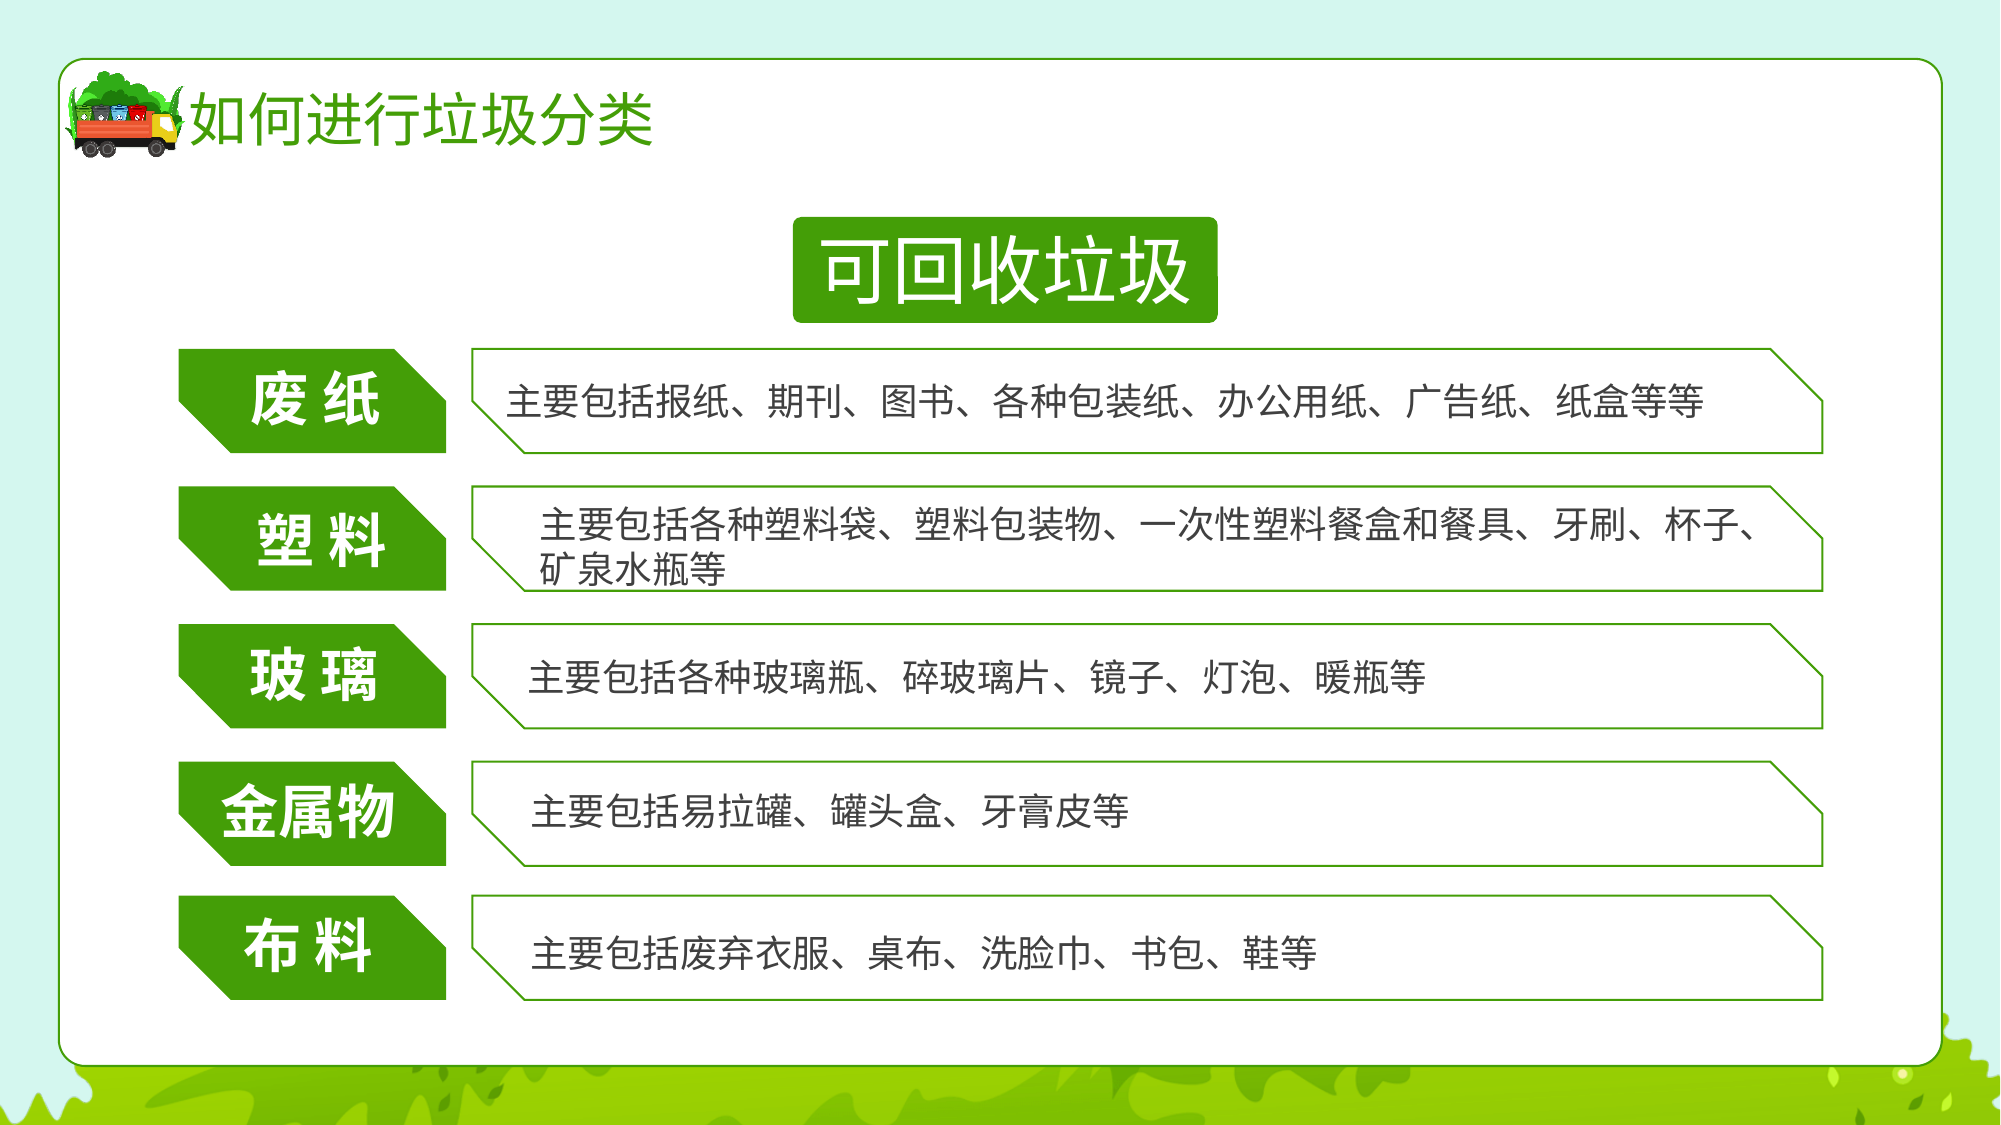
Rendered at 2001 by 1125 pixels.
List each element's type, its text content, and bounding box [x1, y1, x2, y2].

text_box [792, 216, 1218, 323]
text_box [178, 895, 1823, 1000]
picture [0, 0, 2001, 1125]
text_box 如何进行垃圾分类 [174, 75, 670, 161]
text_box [178, 486, 1823, 591]
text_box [178, 761, 1823, 866]
text_box 主要包括各种塑料袋、塑料包装物、一次性塑料餐盒和餐具、牙刷、杯子、矿泉水瓶等 [528, 591, 1822, 597]
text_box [178, 348, 1823, 454]
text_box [178, 624, 1823, 729]
